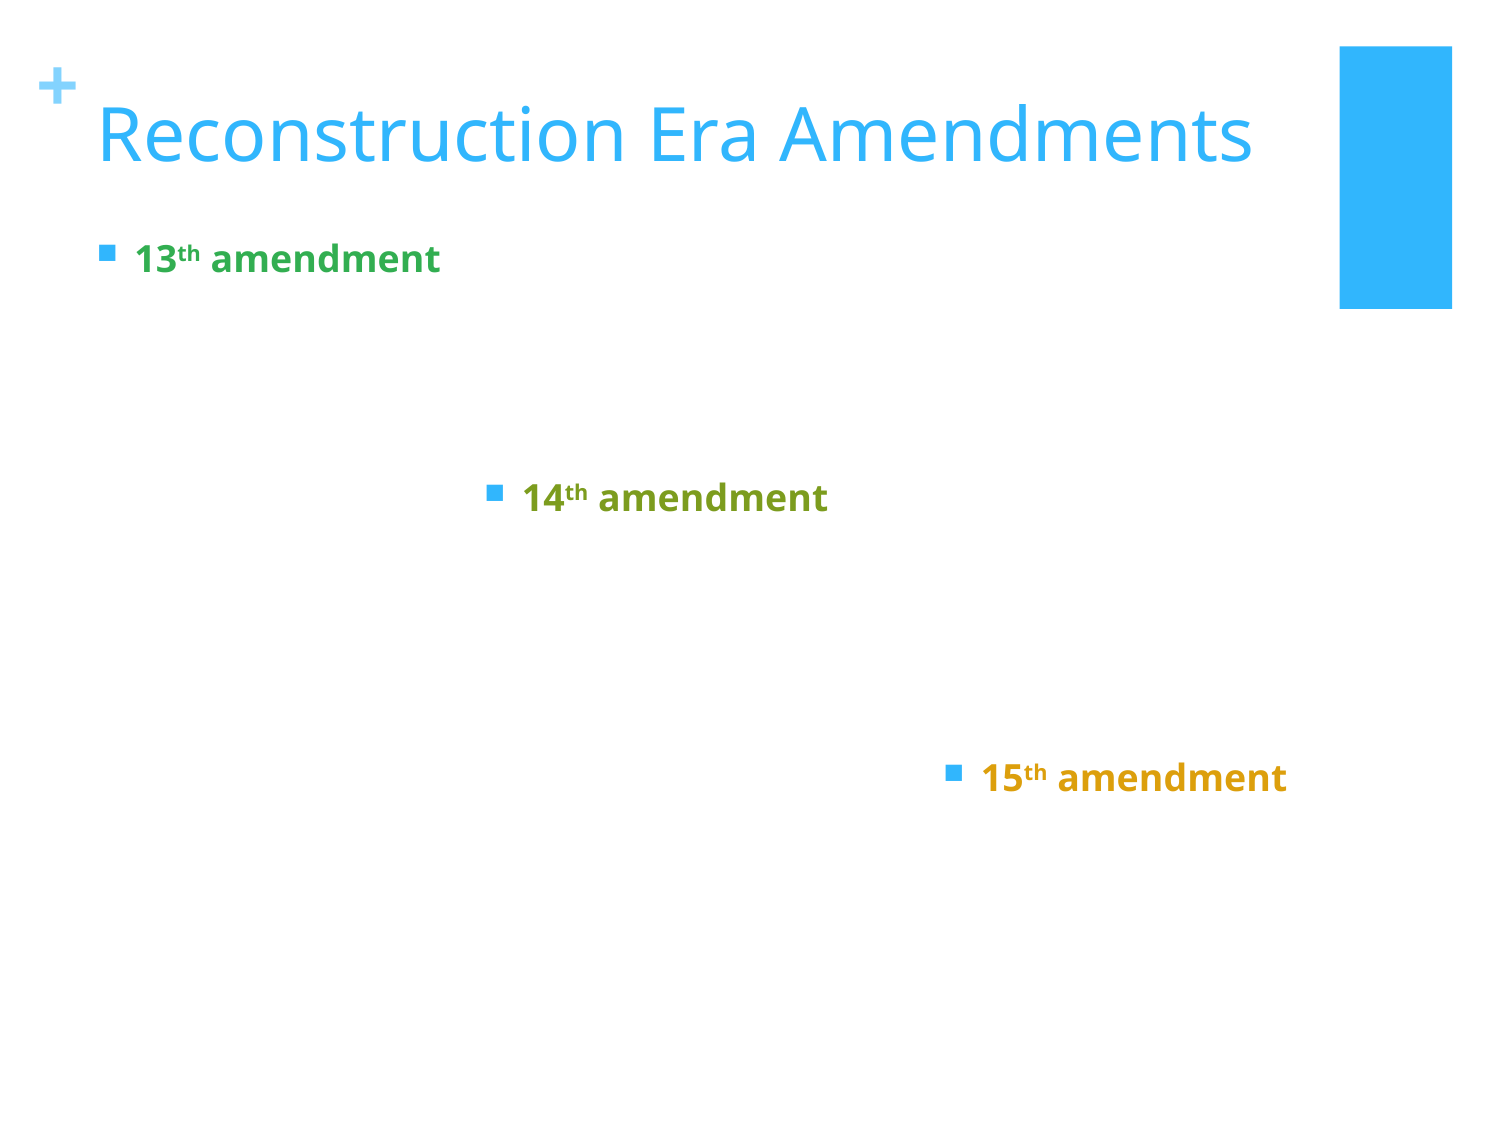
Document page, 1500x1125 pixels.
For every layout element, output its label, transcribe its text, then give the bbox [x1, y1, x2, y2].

list 14th amendment [469, 466, 1070, 789]
title Reconstruction Era Amendments [81, 79, 1322, 263]
list 13th amendment [81, 227, 682, 425]
list 15th amendment [928, 746, 1500, 1070]
